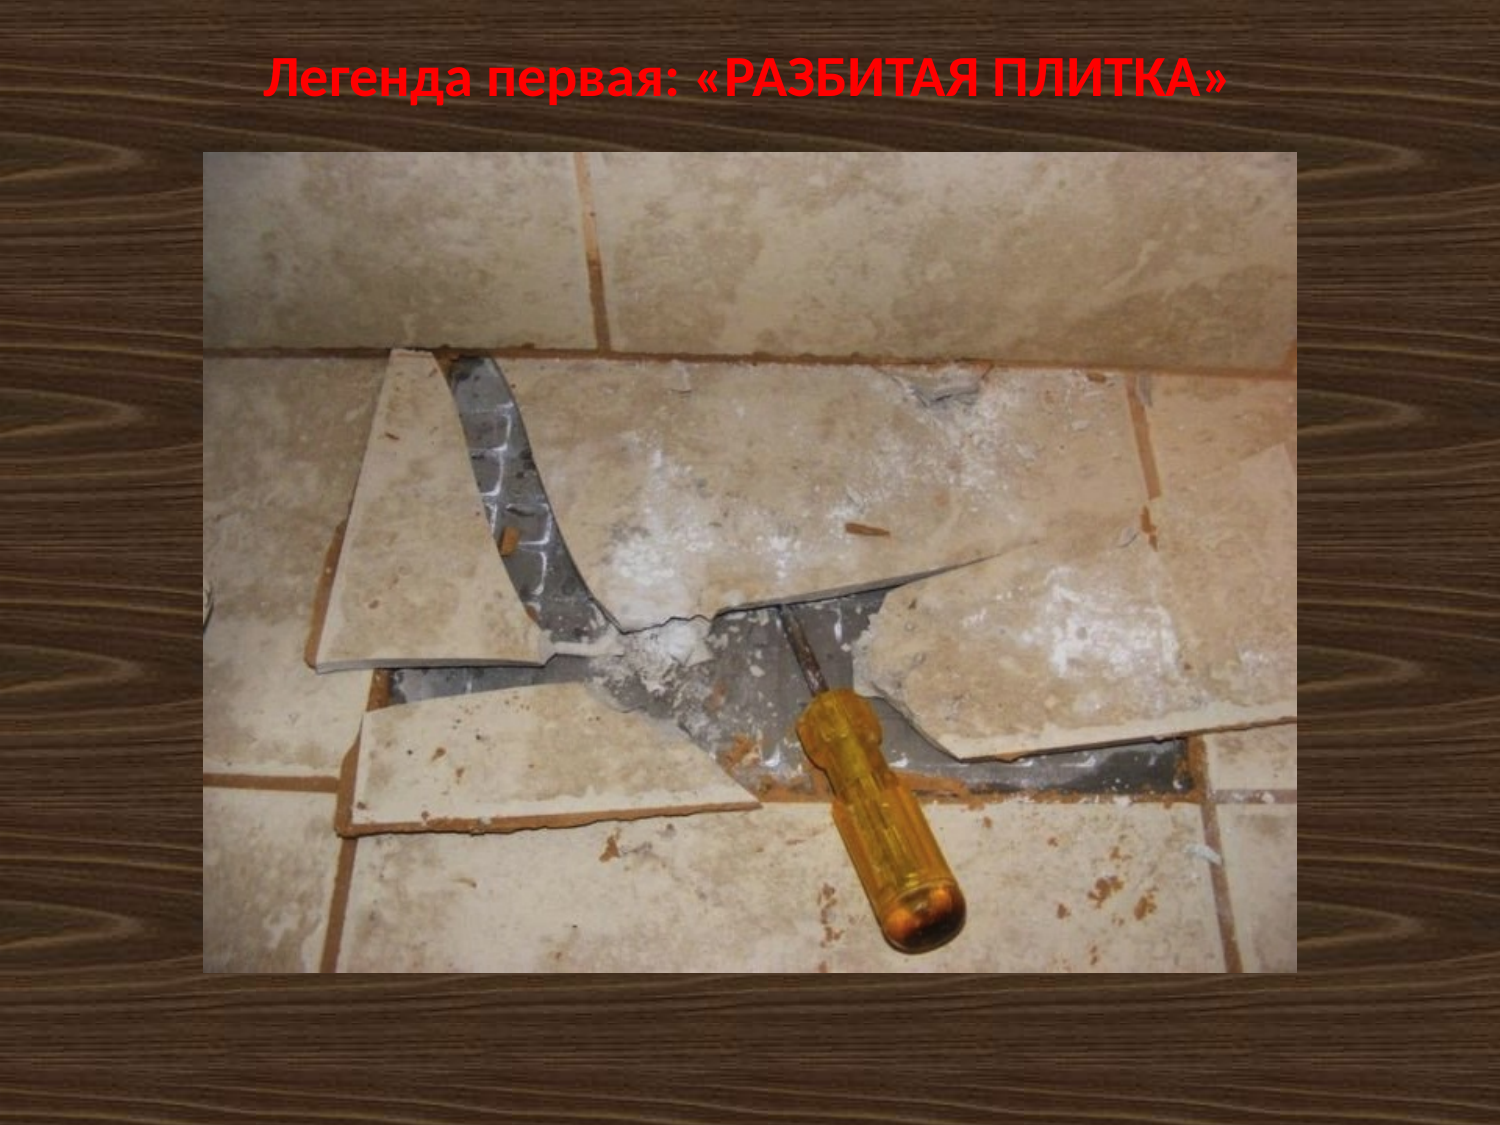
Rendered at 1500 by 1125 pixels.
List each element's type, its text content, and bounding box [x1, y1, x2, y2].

picture [0, 0, 1500, 1125]
text_box Легенда первая: «РАЗБИТАЯ ПЛИТКА» [248, 30, 1248, 116]
